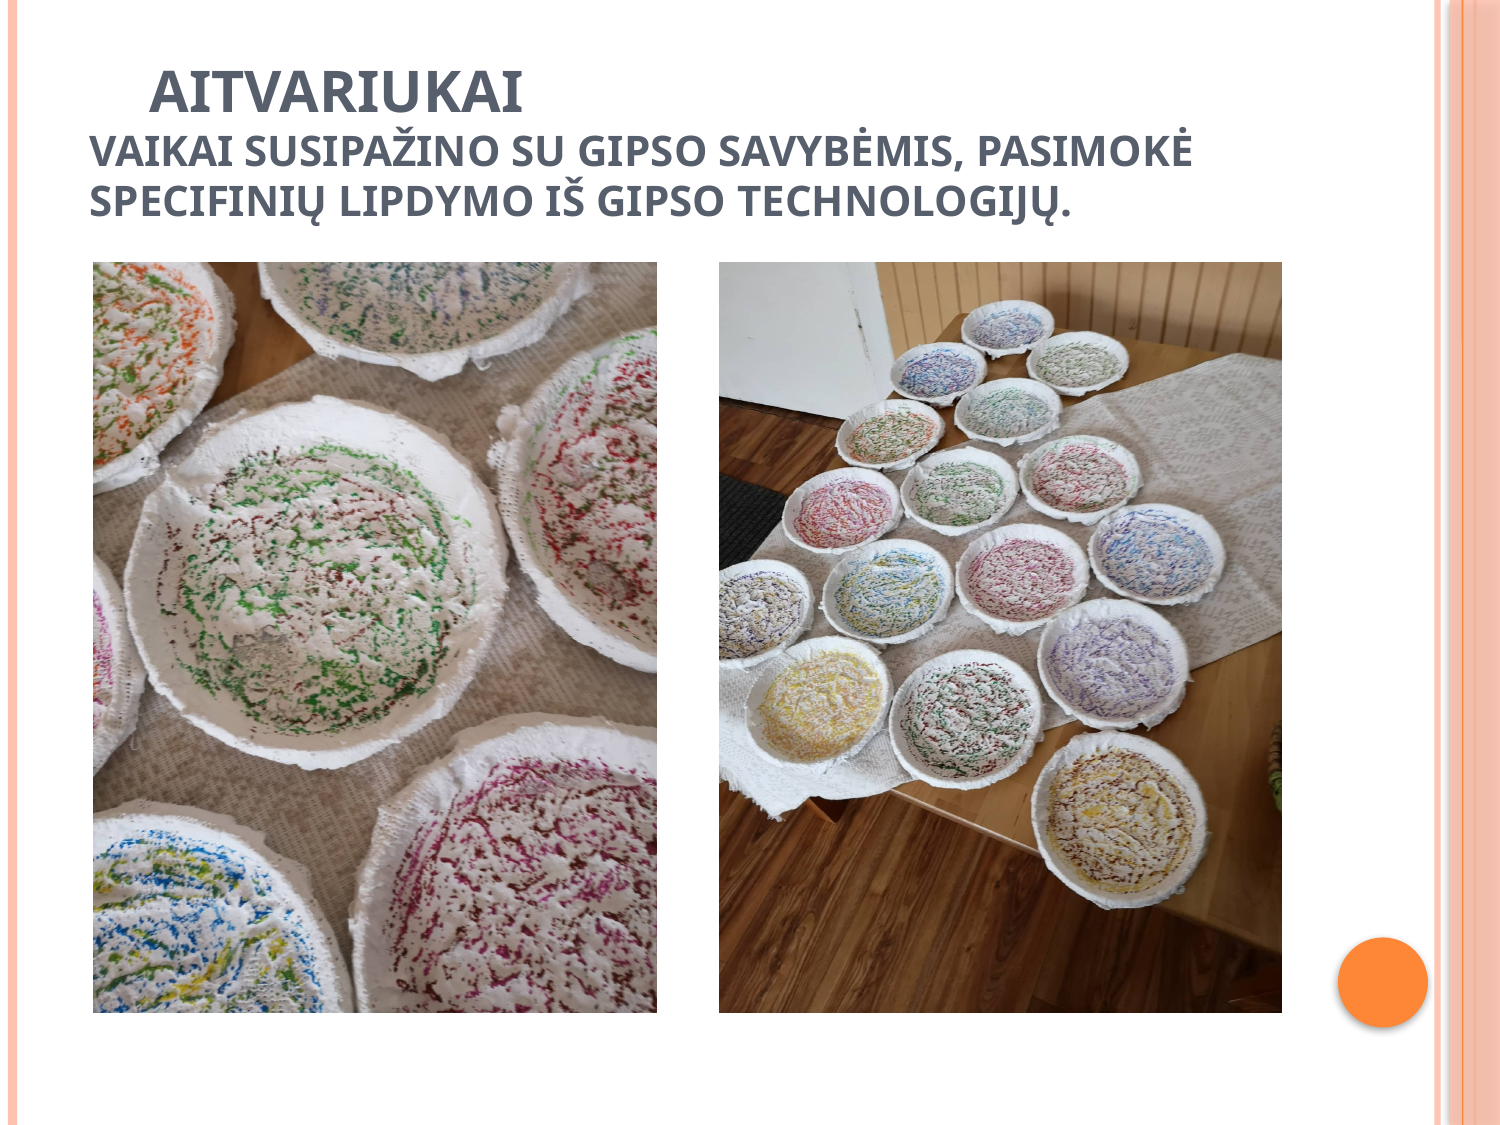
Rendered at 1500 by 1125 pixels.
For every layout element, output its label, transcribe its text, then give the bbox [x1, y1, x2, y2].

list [93, 261, 657, 1013]
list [718, 261, 1283, 1013]
title Aitvariukai Vaikai susipažino su gipso savybėmis, pasimokė specifinių lipdymo iš gipso technologijų. [75, 45, 1300, 233]
